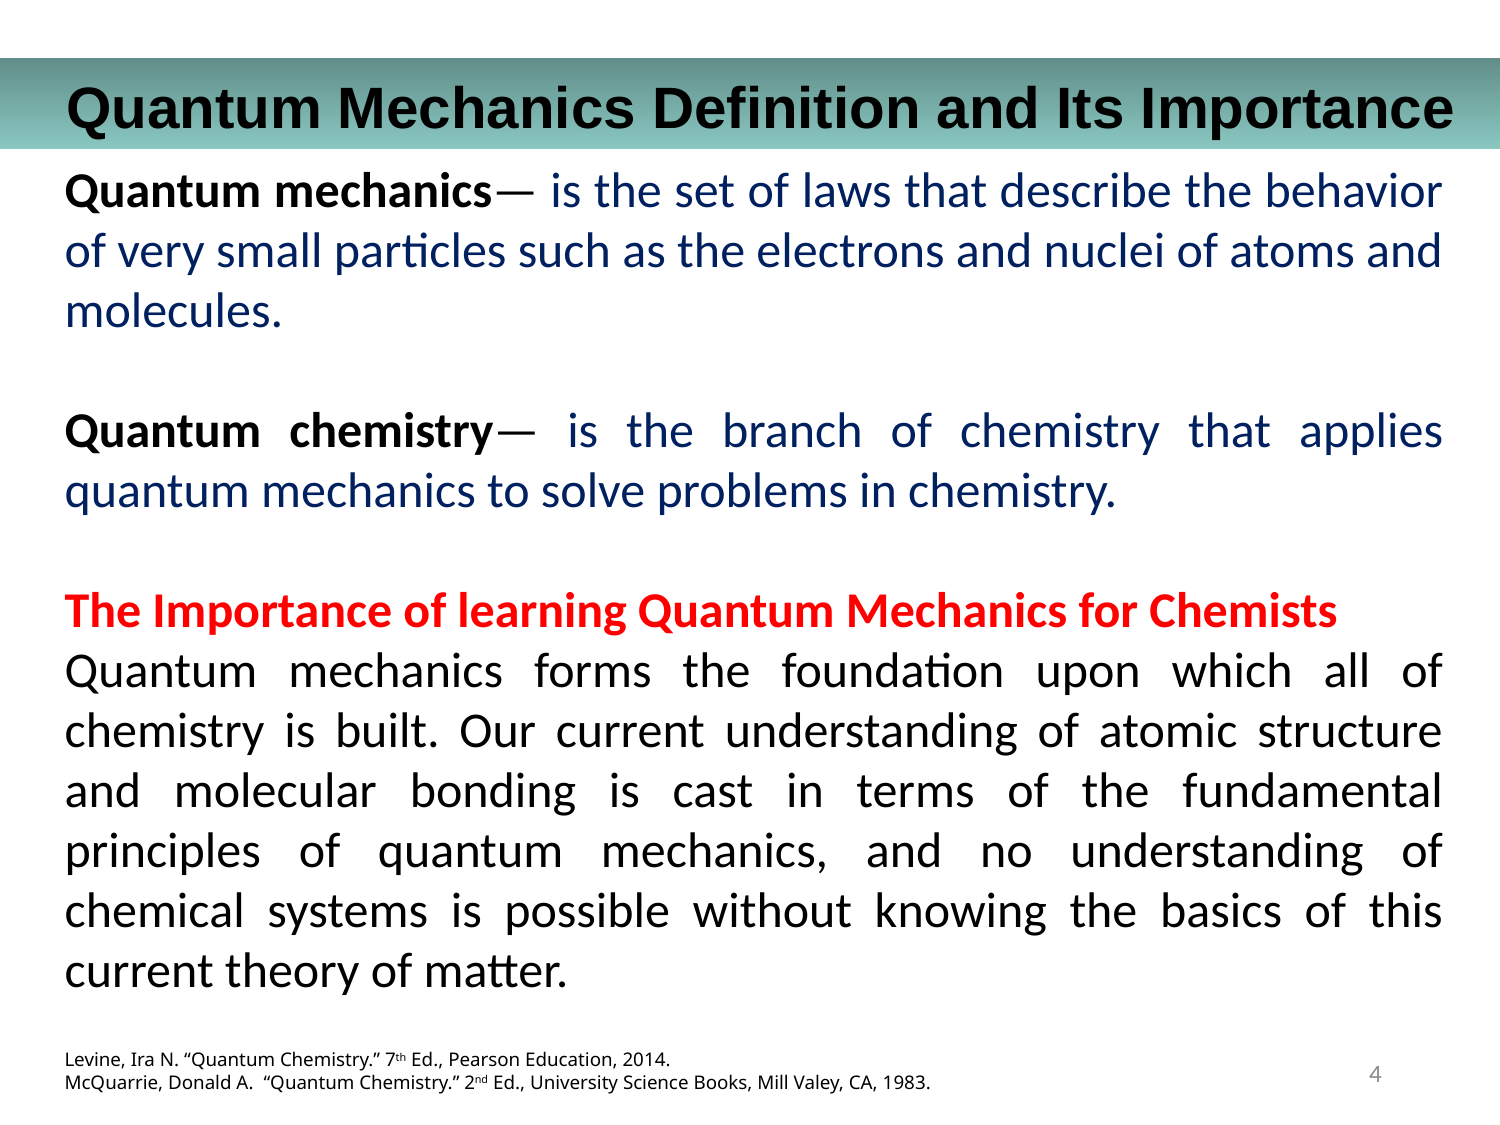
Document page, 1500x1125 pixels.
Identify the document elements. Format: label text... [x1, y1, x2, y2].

text_box Levine, Ira N. “Quantum Chemistry.” 7th Ed., Pearson Education, 2014. McQuarrie, Donald A. “Quantum Chemistry.” 2nd Ed., University Science Books, Mill Valey, CA, 1983. [49, 1040, 1323, 1101]
text_box Quantum Mechanics Definition and Its Importance [0, 58, 1500, 149]
text_box Quantum mechanics— is the set of laws that describe the behavior of very small particles such as the electrons and nuclei of atoms and molecules. Quantum chemistry— is the branch of chemistry that applies quantum mechanics to solve problems in chemistry. The Importance of learning Quantum Mechanics for Chemists Quantum mechanics forms the foundation upon which all of chemistry is built. Our current understanding of atomic structure and molecular bonding is cast in terms of the fundamental principles of quantum mechanics, and no understanding of chemical systems is possible without knowing the basics of this current theory of matter. [49, 150, 1459, 1006]
slide_number 4 [1059, 1042, 1397, 1103]
